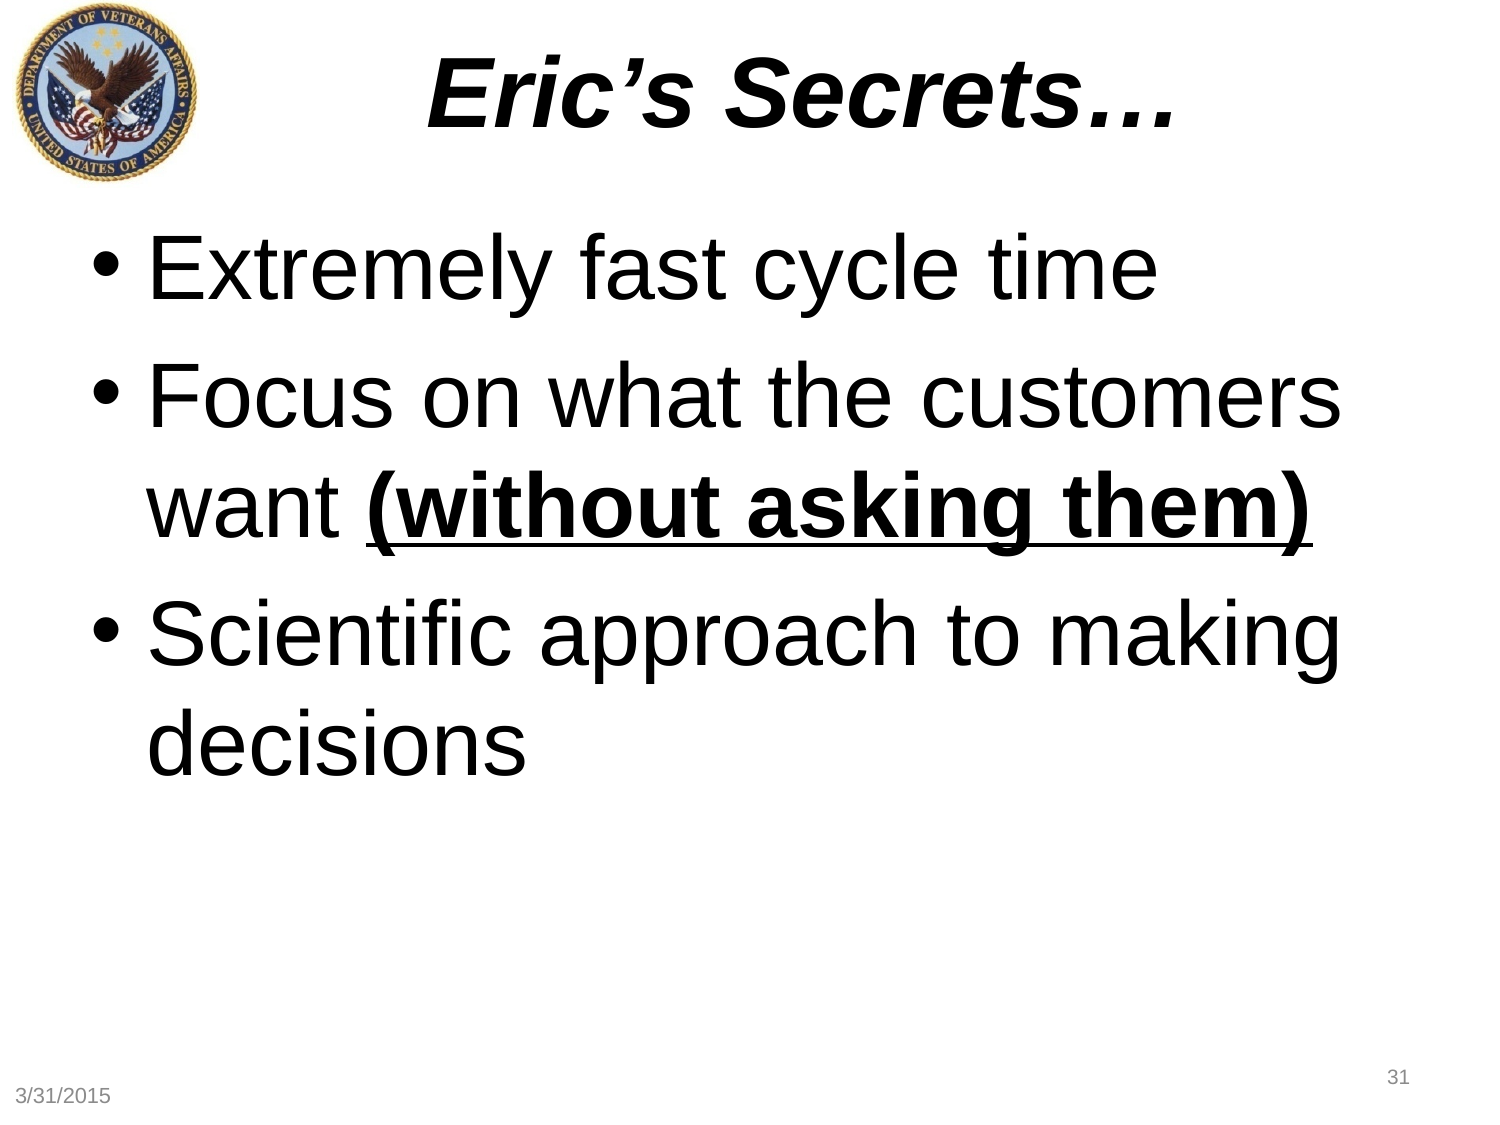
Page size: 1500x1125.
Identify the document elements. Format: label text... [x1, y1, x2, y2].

list Extremely fast cycle time Focus on what the customers want (without asking them) Scientific approach to making decisions [75, 200, 1425, 1005]
picture [12, 0, 200, 188]
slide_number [0, 1065, 350, 1125]
slide_number 31 [1325, 1050, 1425, 1103]
title Eric’s Secrets… [212, 0, 1400, 175]
